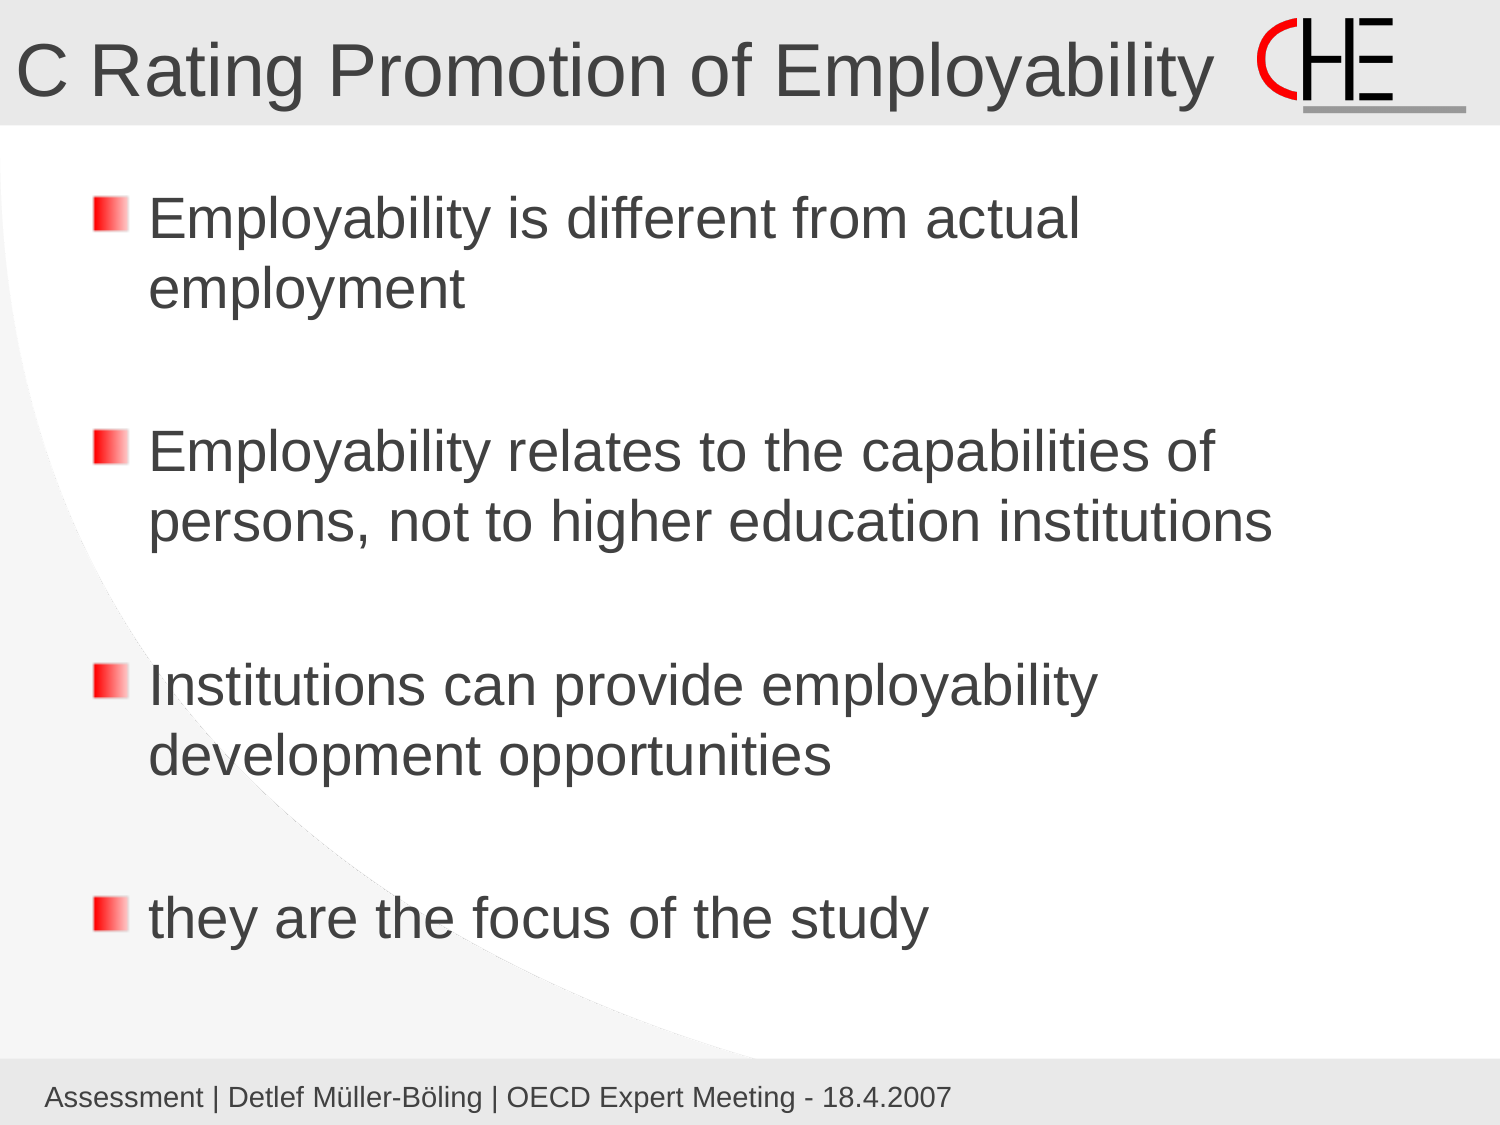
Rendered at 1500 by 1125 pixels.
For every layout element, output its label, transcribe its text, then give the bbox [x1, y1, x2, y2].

footer Assessment | Detlef Müller-Böling | OECD Expert Meeting - 18.4.2007 [29, 1070, 1057, 1125]
picture [91, 894, 133, 936]
picture [91, 194, 133, 236]
title C Rating Promotion of Employability [0, 7, 1258, 126]
picture [91, 427, 133, 469]
picture [0, 158, 1316, 1058]
picture [1258, 18, 1467, 114]
list Employability is different from actual employment Employability relates to the capabilities of persons, not to higher education institutions Institutions can provide employability development opportunities they are the focus of the study [76, 172, 1427, 988]
picture [91, 661, 133, 703]
